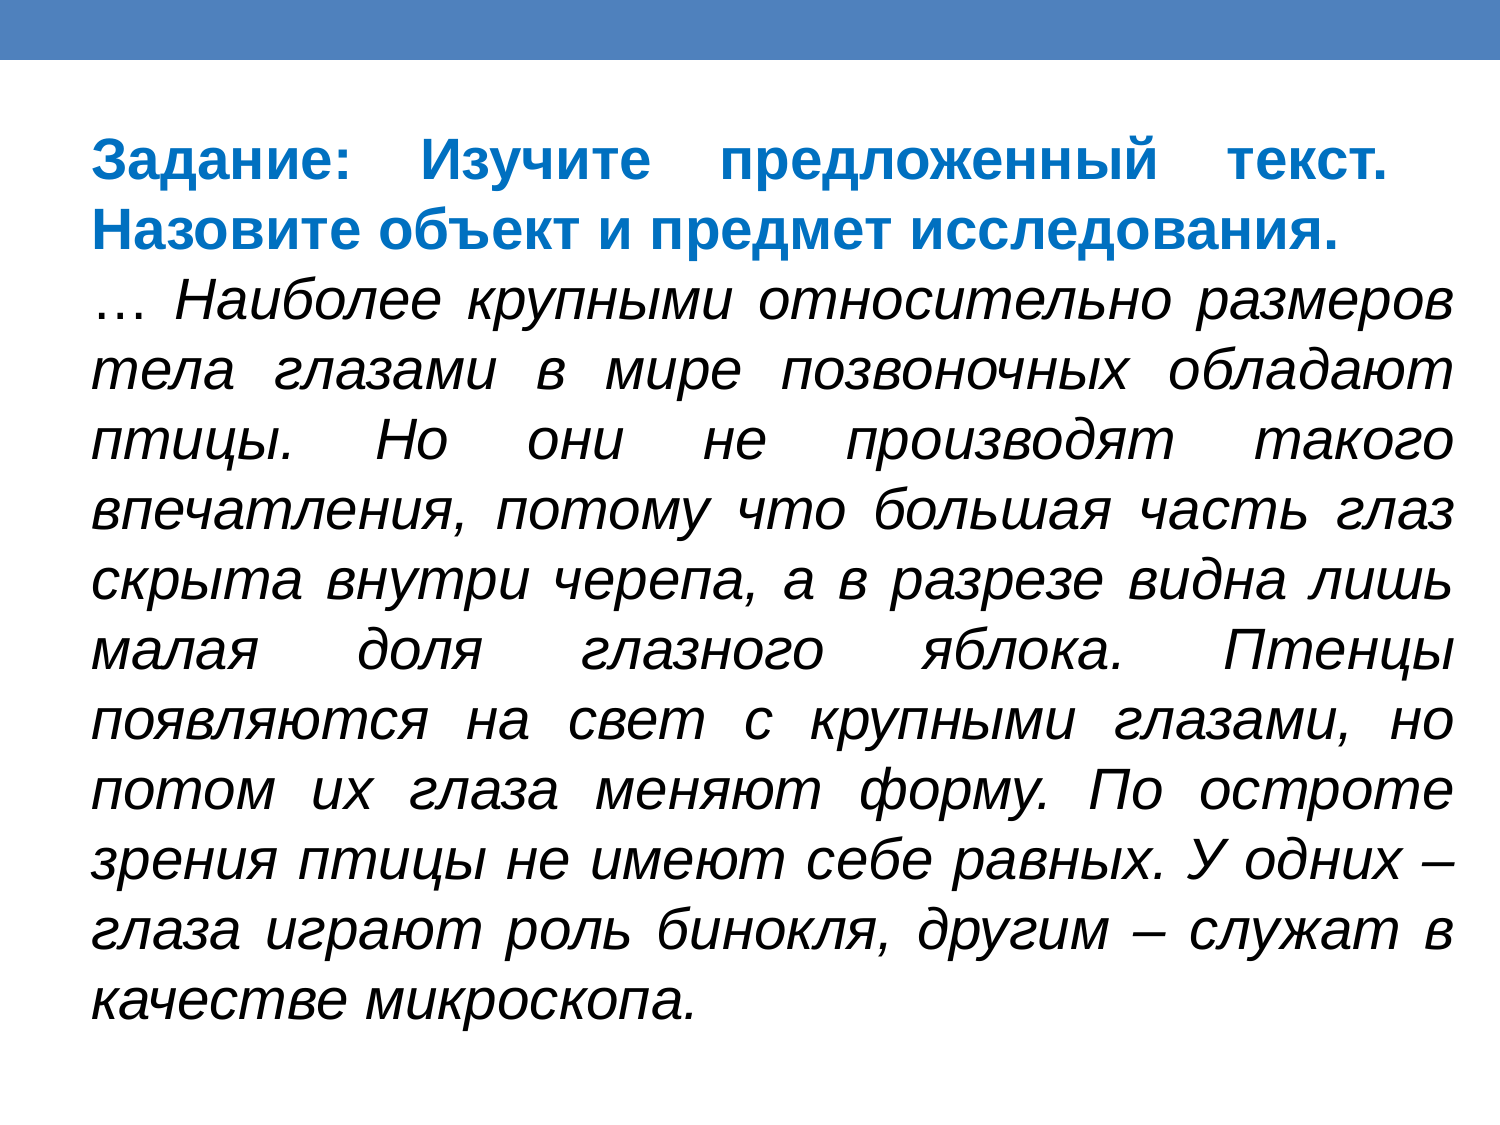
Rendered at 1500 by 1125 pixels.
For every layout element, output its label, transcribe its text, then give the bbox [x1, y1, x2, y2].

text_box Задание: Изучите предложенный текст. Назовите объект и предмет исследования. … Наиболее крупными относительно размеров тела глазами в мире позвоночных обладают птицы. Но они не производят такого впечатления, потому что большая часть глаз скрыта внутри черепа, а в разрезе видна лишь малая доля глазного яблока. Птенцы появляются на свет с крупными глазами, но потом их глаза меняют форму. По остроте зрения птицы не имеют себе равных. У одних – глаза играют роль бинокля, другим – служат в качестве микроскопа. [76, 113, 1471, 1039]
